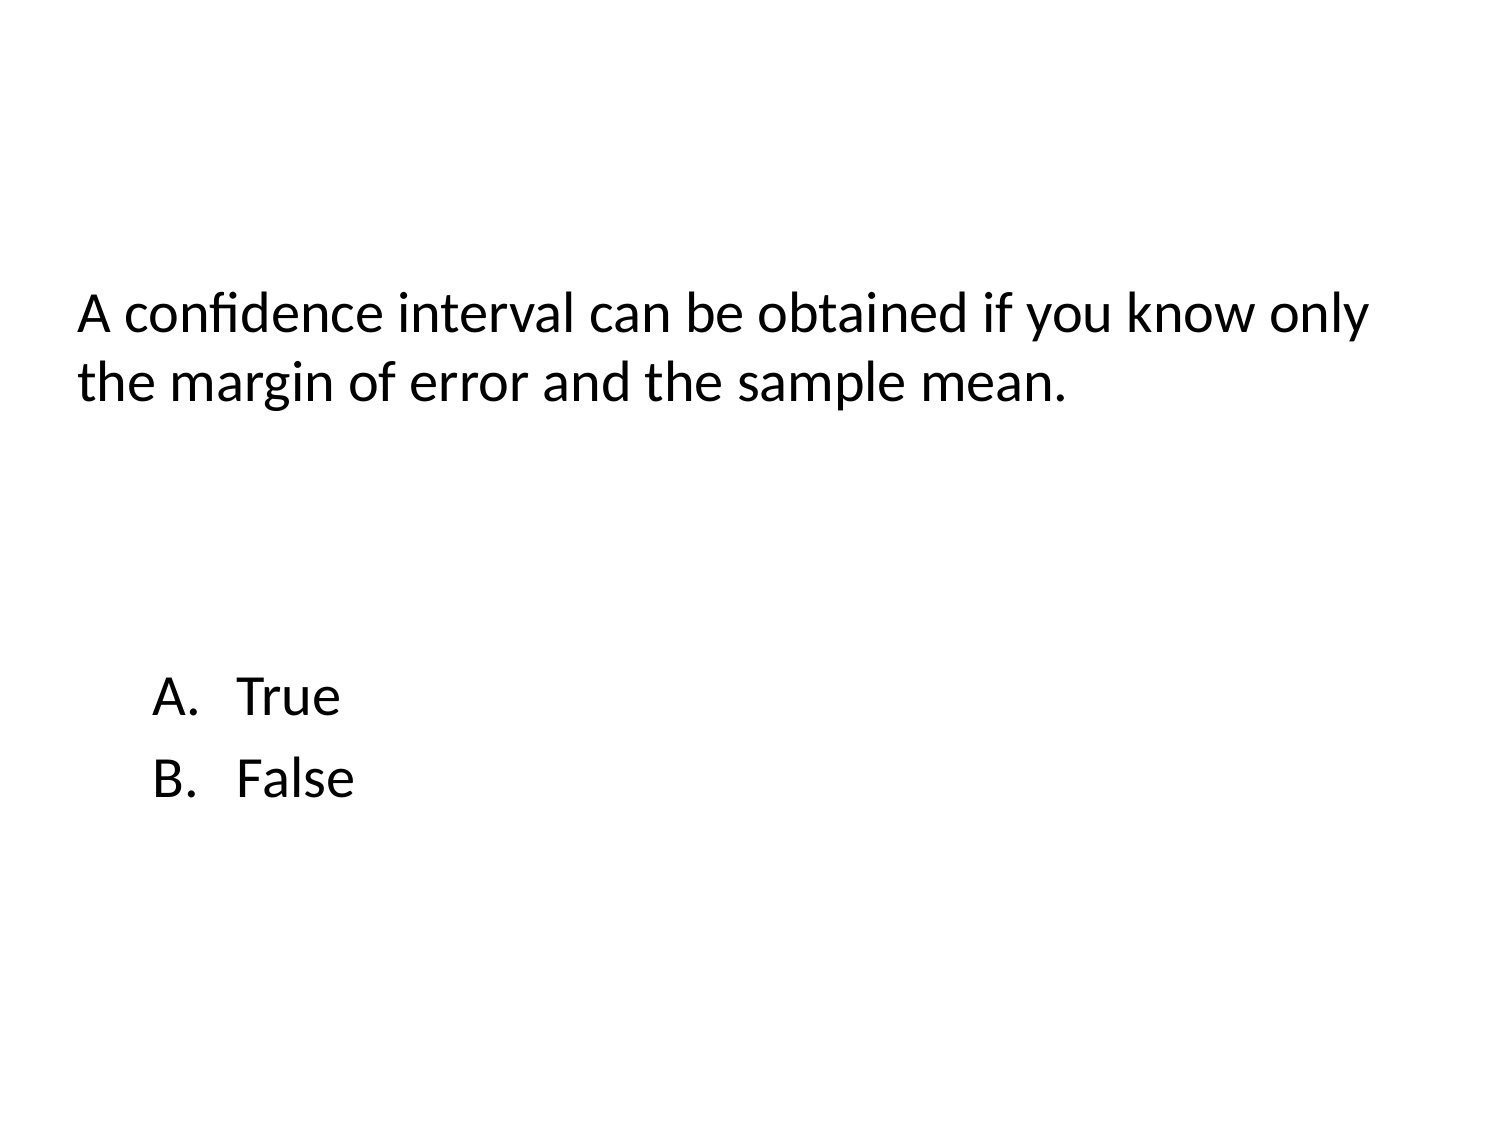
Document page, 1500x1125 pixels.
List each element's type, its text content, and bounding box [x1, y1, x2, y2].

title A confidence interval can be obtained if you know only the margin of error and the sample mean. [62, 99, 1450, 588]
subtitle True False [62, 650, 788, 1038]
